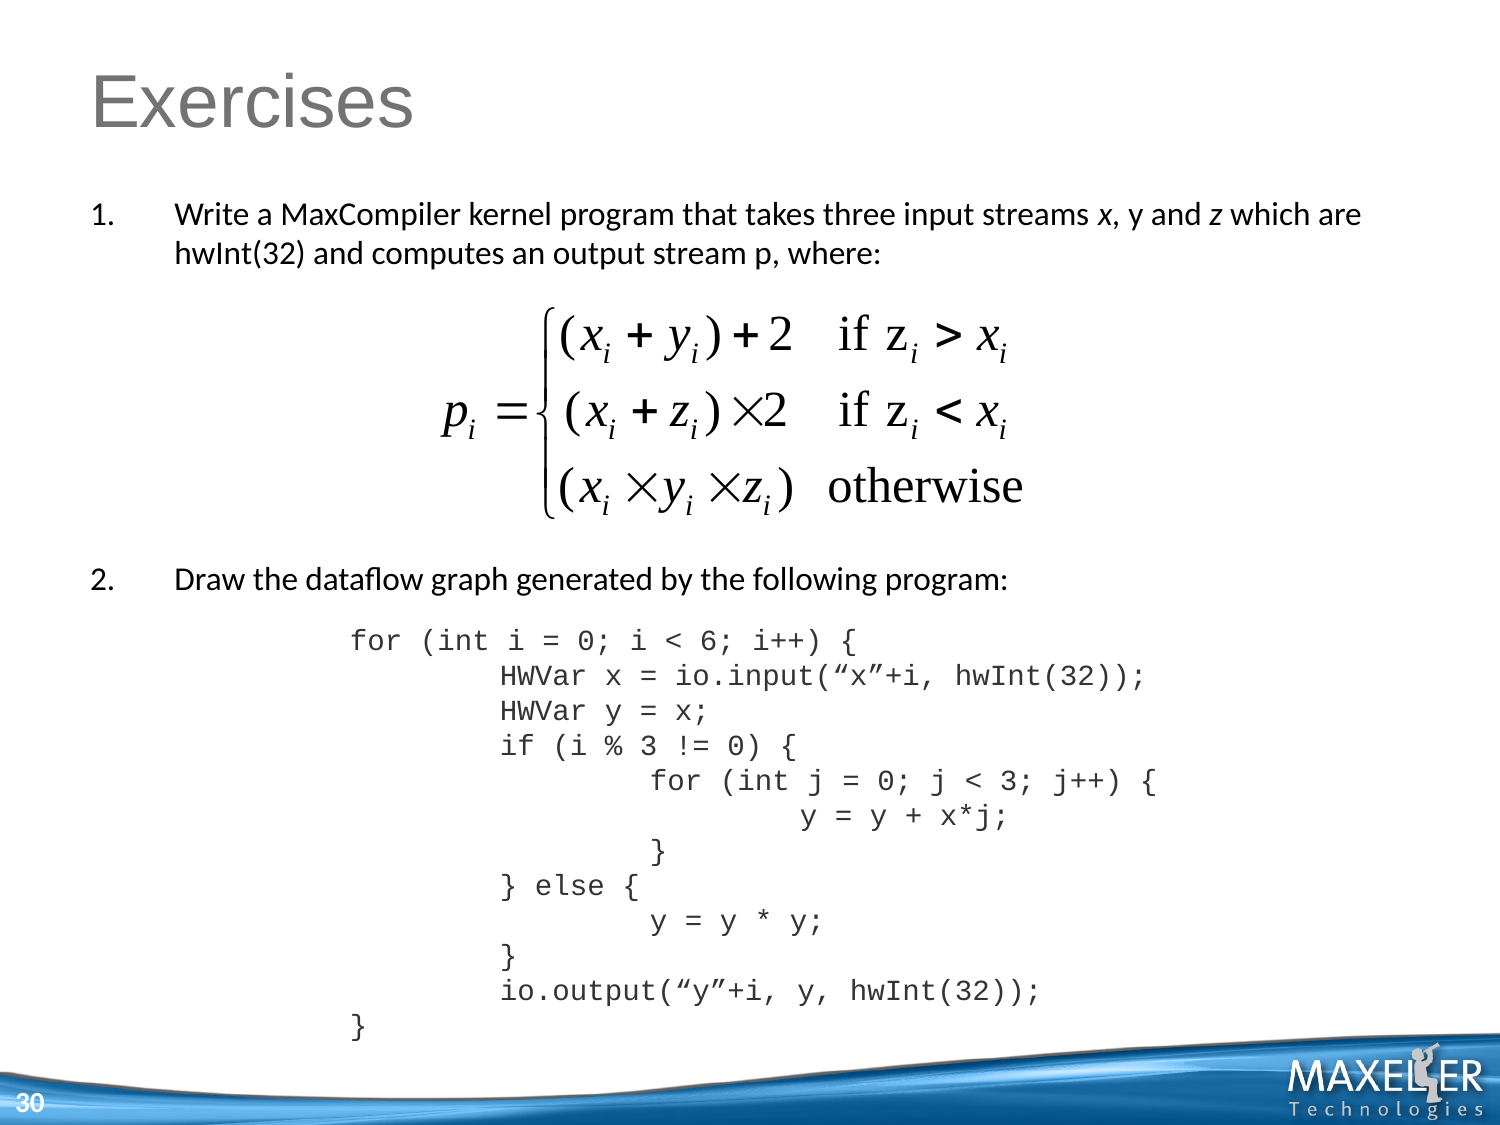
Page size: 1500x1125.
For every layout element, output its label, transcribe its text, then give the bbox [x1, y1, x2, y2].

list Write a MaxCompiler kernel program that takes three input streams x, y and z which are hwInt(32) and computes an output stream p, where: Draw the dataflow graph generated by the following program: [75, 184, 1425, 1005]
slide_number 30 [0, 1075, 350, 1125]
title Exercises [75, 45, 1424, 209]
text_box for (int i = 0; i < 6; i++) { HWVar x = io.input(“x”+i, hwInt(32)); HWVar y = x; if (i % 3 != 0) { for (int j = 0; j < 3; j++) { y = y + x*j; } } else { y = y * y; } io.output(“y”+i, y, hwInt(32)); } [335, 614, 1200, 1049]
picture [0, 1023, 1500, 1125]
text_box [429, 295, 1033, 533]
